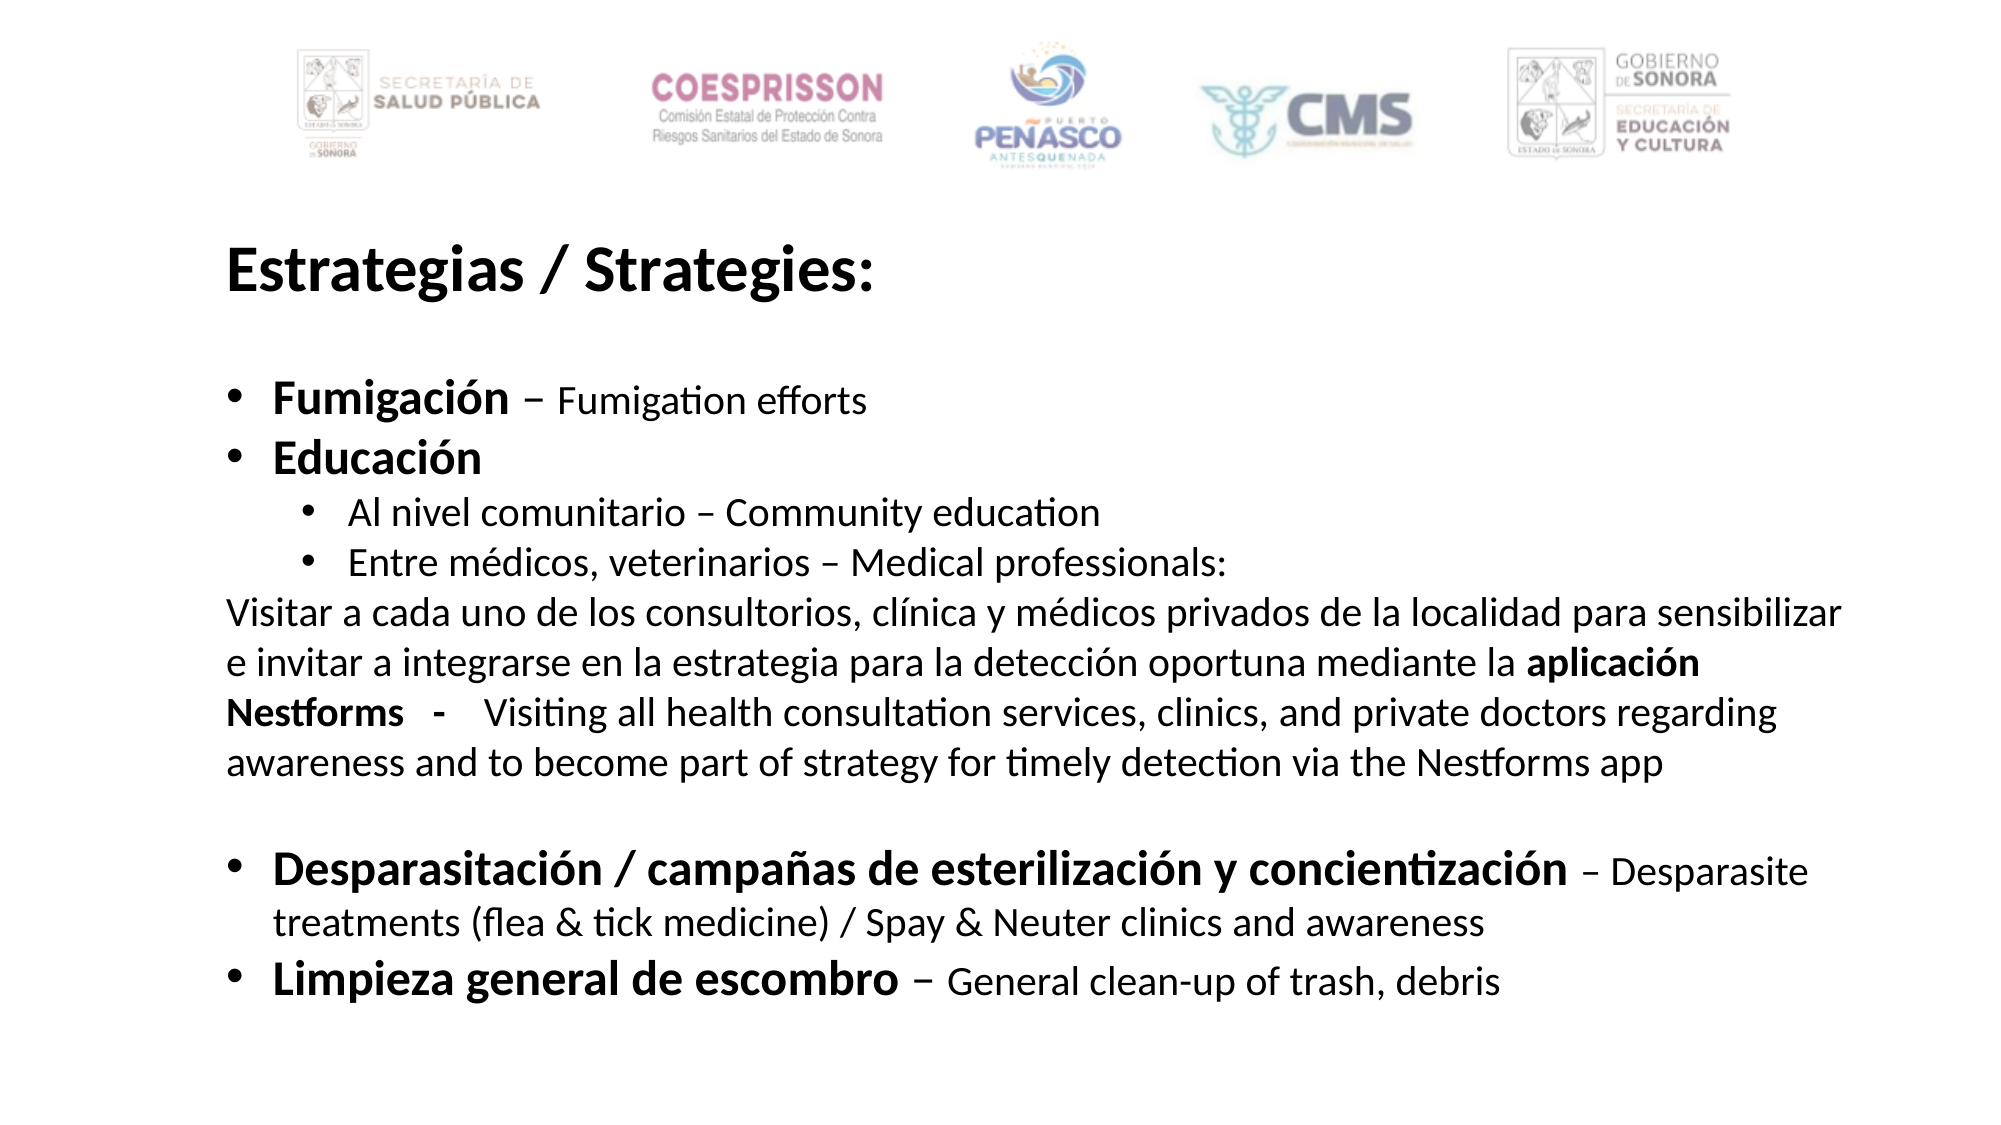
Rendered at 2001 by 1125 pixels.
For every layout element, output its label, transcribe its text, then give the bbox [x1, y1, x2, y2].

text_box Estrategias / Strategies: Fumigación – Fumigation efforts Educación Al nivel comunitario – Community education Entre médicos, veterinarios – Medical professionals: Visitar a cada uno de los consultorios, clínica y médicos privados de la localidad para sensibilizar e invitar a integrarse en la estrategia para la detección oportuna mediante la aplicación Nestforms - Visiting all health consultation services, clinics, and private doctors regarding awareness and to become part of strategy for timely detection via the Nestforms app Desparasitación / campañas de esterilización y concientización – Desparasite treatments (flea & tick medicine) / Spay & Neuter clinics and awareness Limpieza general de escombro – General clean-up of trash, debris [211, 217, 1872, 1058]
picture [252, 23, 1800, 181]
